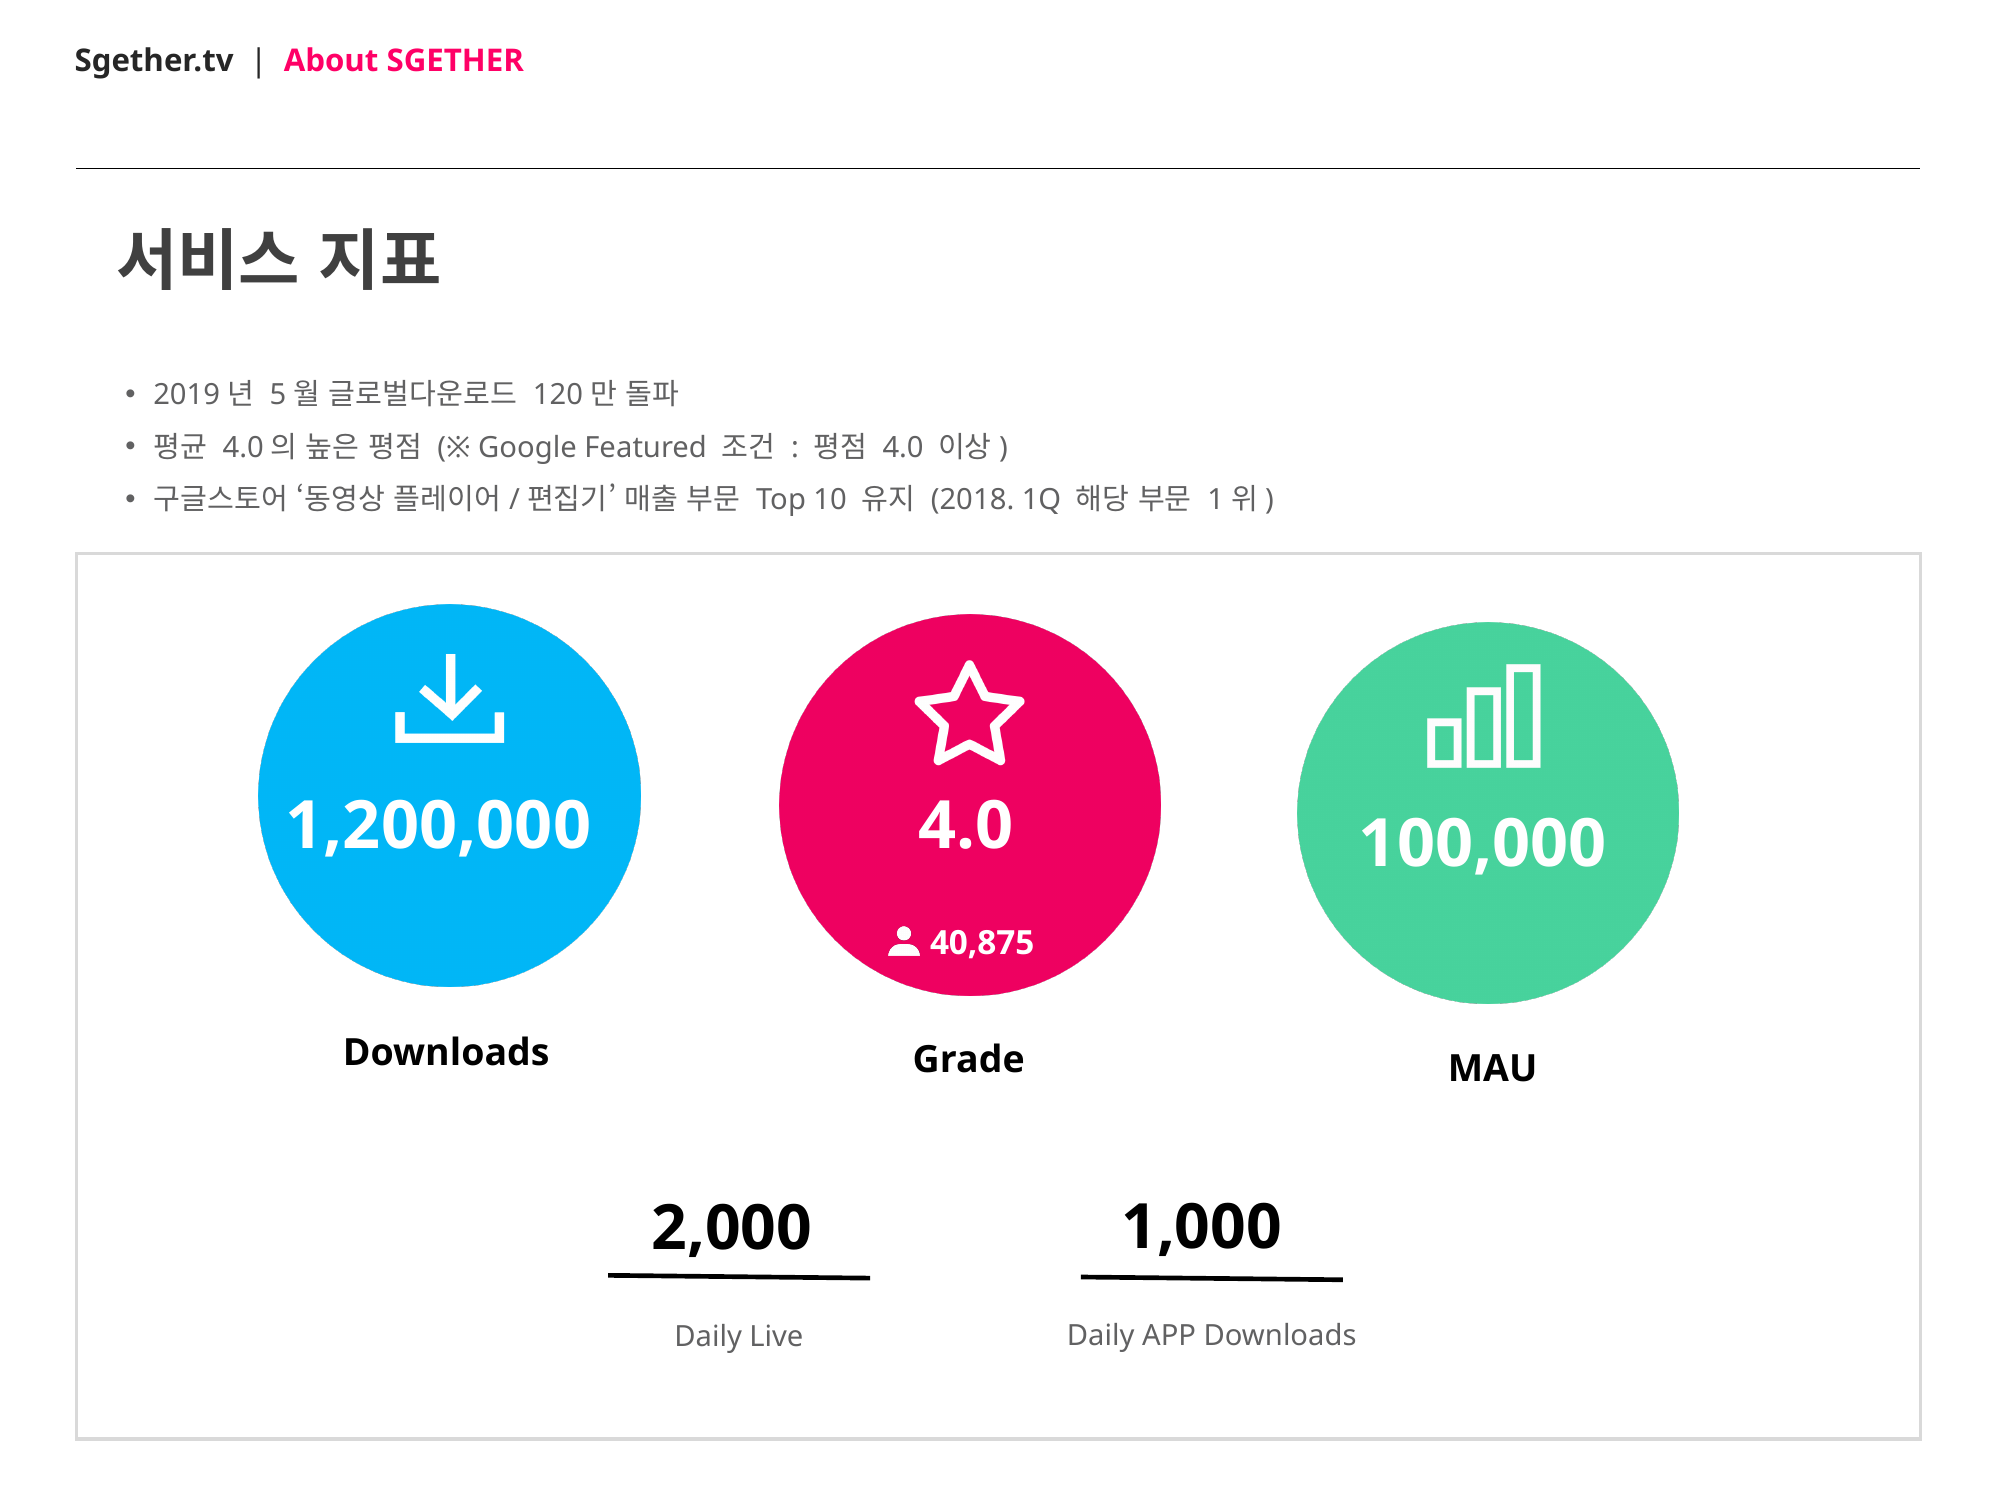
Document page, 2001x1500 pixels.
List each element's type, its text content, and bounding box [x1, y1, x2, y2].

text_box 서비스 지표 [101, 210, 833, 306]
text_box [779, 614, 1285, 996]
text_box Sgether.tv | About SGETHER [59, 32, 1061, 85]
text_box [945, 1178, 1488, 1360]
text_box 2019년 5월 글로벌다운로드 120만 돌파 평균 4.0의 높은 평점 (※ Google Featured 조건 : 평점 4.0 이상) 구글스토어 ‘동영상 플레이어/편집기’ 매출 부문 Top 10 유지 (2018. 1Q 해당 부문 1위) [110, 350, 1883, 523]
picture [888, 926, 920, 956]
text_box Grade [897, 1027, 1040, 1087]
text_box [75, 553, 1921, 1440]
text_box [258, 604, 653, 987]
text_box Downloads [328, 1020, 565, 1081]
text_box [1297, 622, 1725, 1004]
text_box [608, 1179, 1018, 1361]
text_box MAU [1433, 1036, 1553, 1097]
